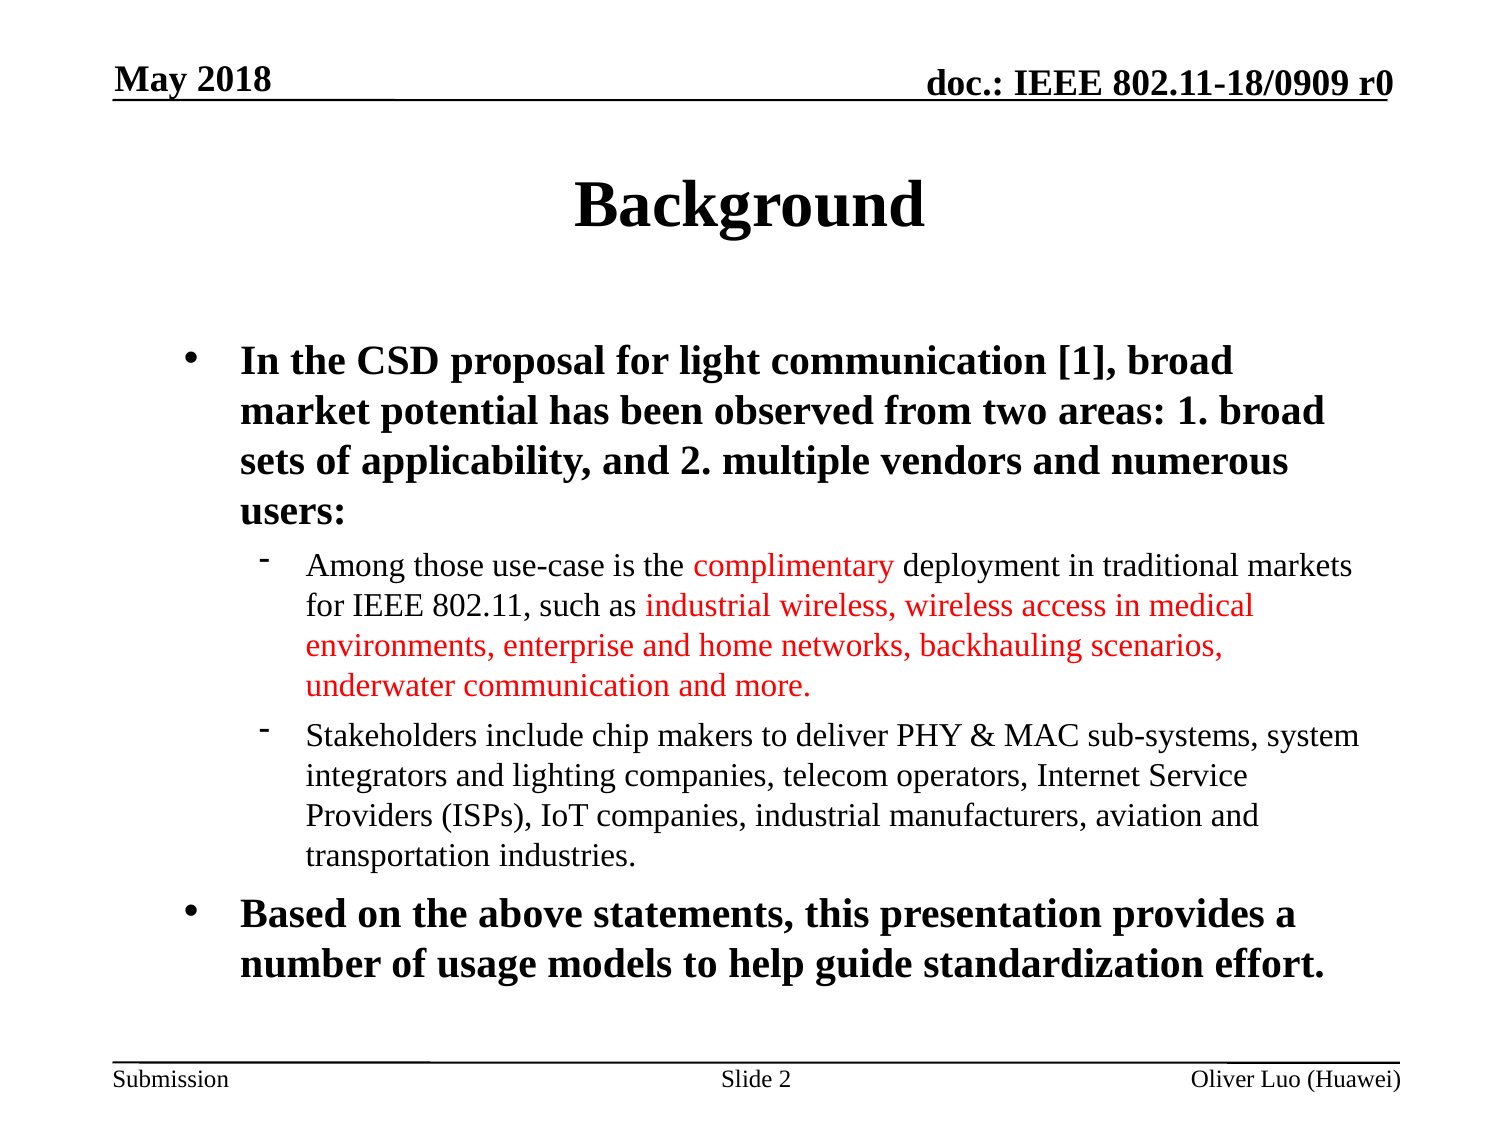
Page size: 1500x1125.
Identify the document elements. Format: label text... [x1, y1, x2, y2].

list In the CSD proposal for light communication [1], broad market potential has been observed from two areas: 1. broad sets of applicability, and 2. multiple vendors and numerous users: Among those use-case is the complimentary deployment in traditional markets for IEEE 802.11, such as industrial wireless, wireless access in medical environments, enterprise and home networks, backhauling scenarios, underwater communication and more. Stakeholders include chip makers to deliver PHY & MAC sub-systems, system integrators and lighting companies, telecom operators, Internet Service Providers (ISPs), IoT companies, industrial manufacturers, aviation and transportation industries. Based on the above statements, this presentation provides a number of usage models to help guide standardization effort. [112, 324, 1388, 1001]
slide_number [114, 54, 540, 100]
title Background [112, 112, 1388, 288]
footer Oliver Luo (Huawei) [800, 1061, 1402, 1107]
slide_number Slide 2 [712, 1061, 800, 1123]
